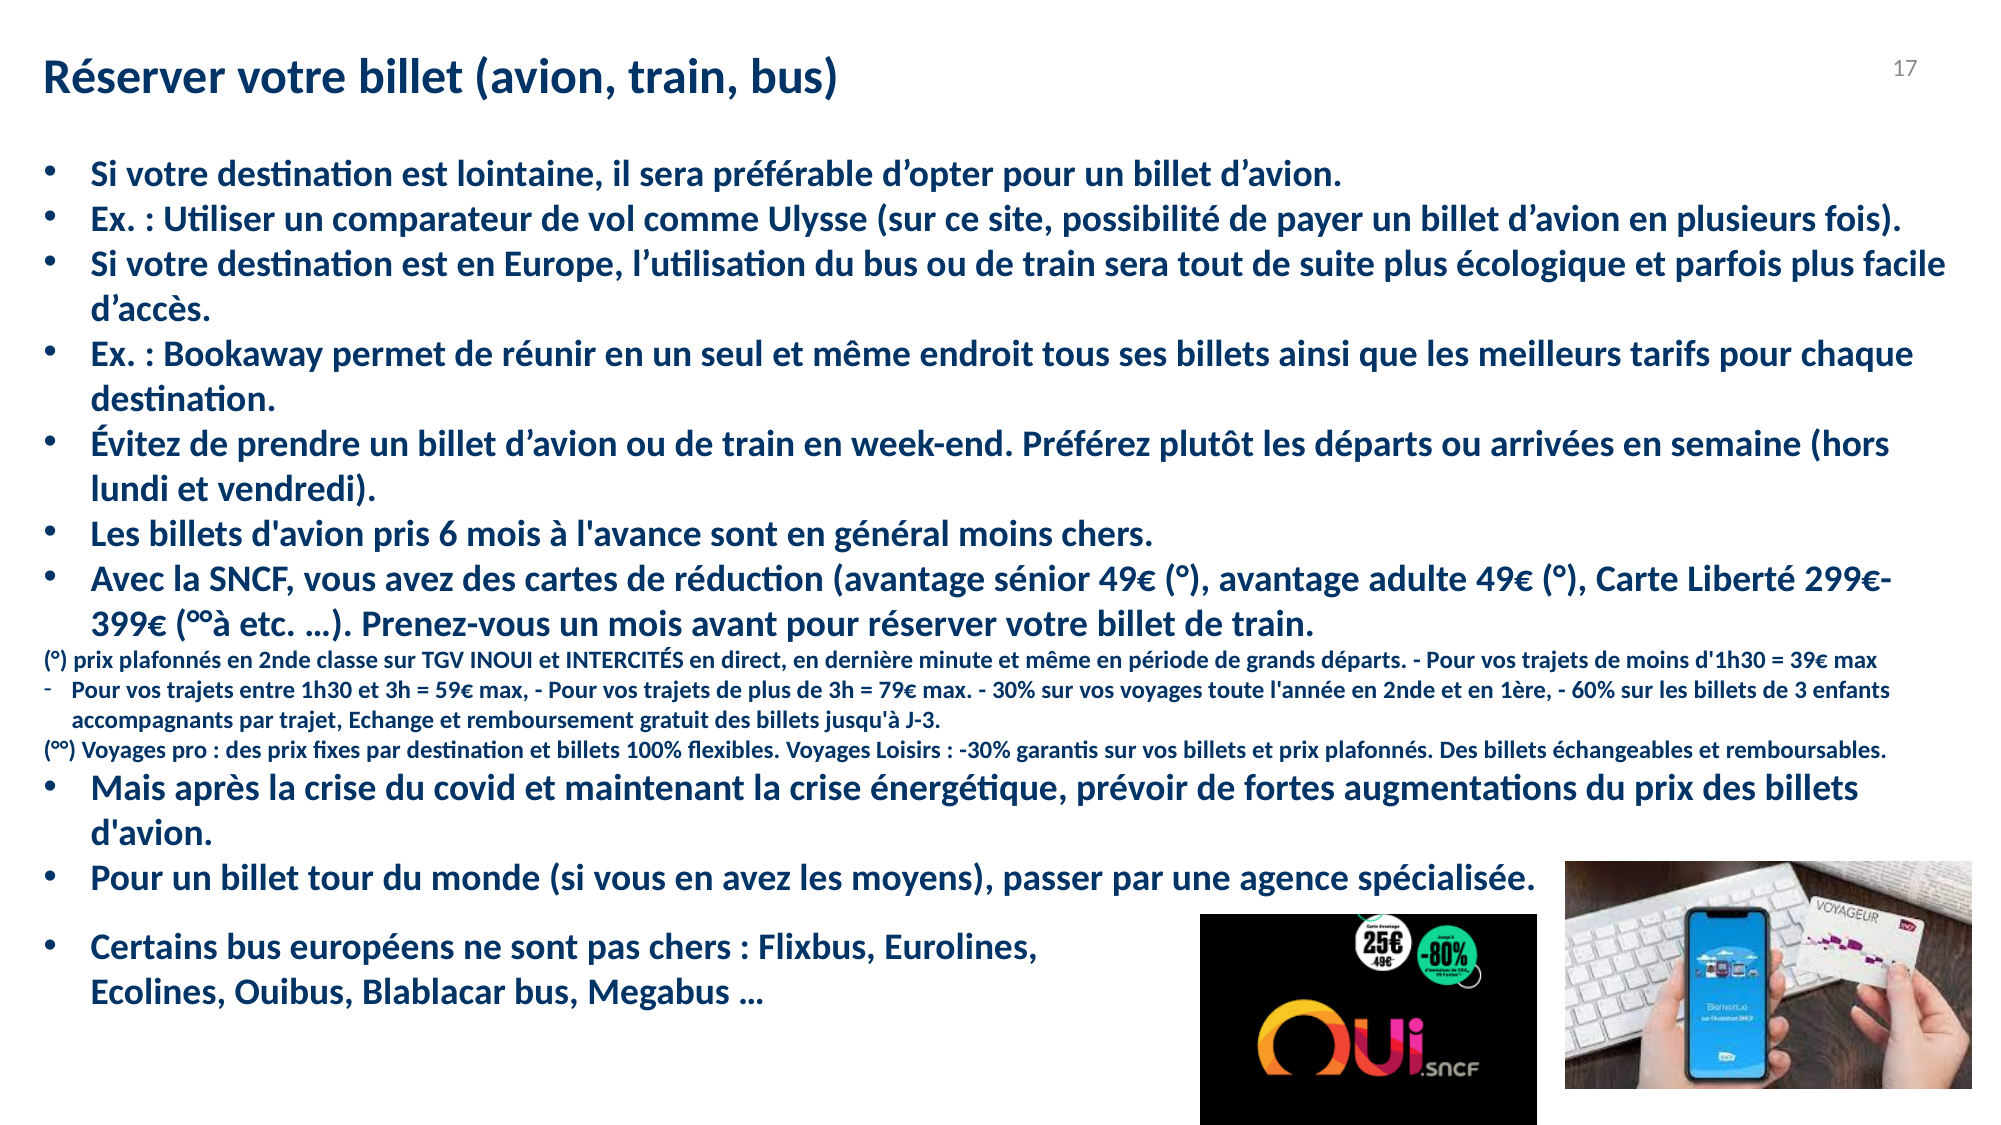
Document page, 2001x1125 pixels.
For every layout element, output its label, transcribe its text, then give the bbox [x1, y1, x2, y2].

picture [1200, 914, 1537, 1125]
text_box Certains bus européens ne sont pas chers : Flixbus, Eurolines, Ecolines, Ouibus, Blablacar bus, Megabus … [28, 914, 1172, 1020]
picture [1565, 861, 1972, 1089]
text_box Réserver votre billet (avion, train, bus) Si votre destination est lointaine, il sera préférable d’opter pour un billet d’avion. Ex. : Utiliser un comparateur de vol comme Ulysse (sur ce site, possibilité de payer un billet d’avion en plusieurs fois). Si votre destination est en Europe, l’utilisation du bus ou de train sera tout de suite plus écologique et parfois plus facile d’accès. Ex. : Bookaway permet de réunir en un seul et même endroit tous ses billets ainsi que les meilleurs tarifs pour chaque destination. Évitez de prendre un billet d’avion ou de train en week-end. Préférez plutôt les départs ou arrivées en semaine (hors lundi et vendredi). Les billets d'avion pris 6 mois à l'avance sont en général moins chers. Avec la SNCF, vous avez des cartes de réduction (avantage sénior 49€ (°), avantage adulte 49€ (°), Carte Liberté 299€-399€ (°°à etc. …). Prenez-vous un mois avant pour réserver votre billet de train. (°) prix plafonnés en 2nde classe sur TGV INOUI et INTERCITÉS en direct, en dernière minute et même en période de grands départs. - Pour vos trajets de moins d'1h30 = 39€ max Pour vos trajets entre 1h30 et 3h = 59€ max, - Pour vos trajets de plus de 3h = 79€ max. - 30% sur vos voyages toute l'année en 2nde et en 1ère, - 60% sur les billets de 3 enfants accompagnants par trajet, Echange et remboursement gratuit des billets jusqu'à J-3. (°°) Voyages pro : des prix fixes par destination et billets 100% flexibles. Voyages Loisirs : -30% garantis sur vos billets et prix plafonnés. Des billets échangeables et remboursables. Mais après la crise du covid et maintenant la crise énergétique, prévoir de fortes augmentations du prix des billets d'avion. Pour un billet tour du monde (si vous en avez les moyens), passer par une agence spécialisée. [28, 36, 1967, 906]
